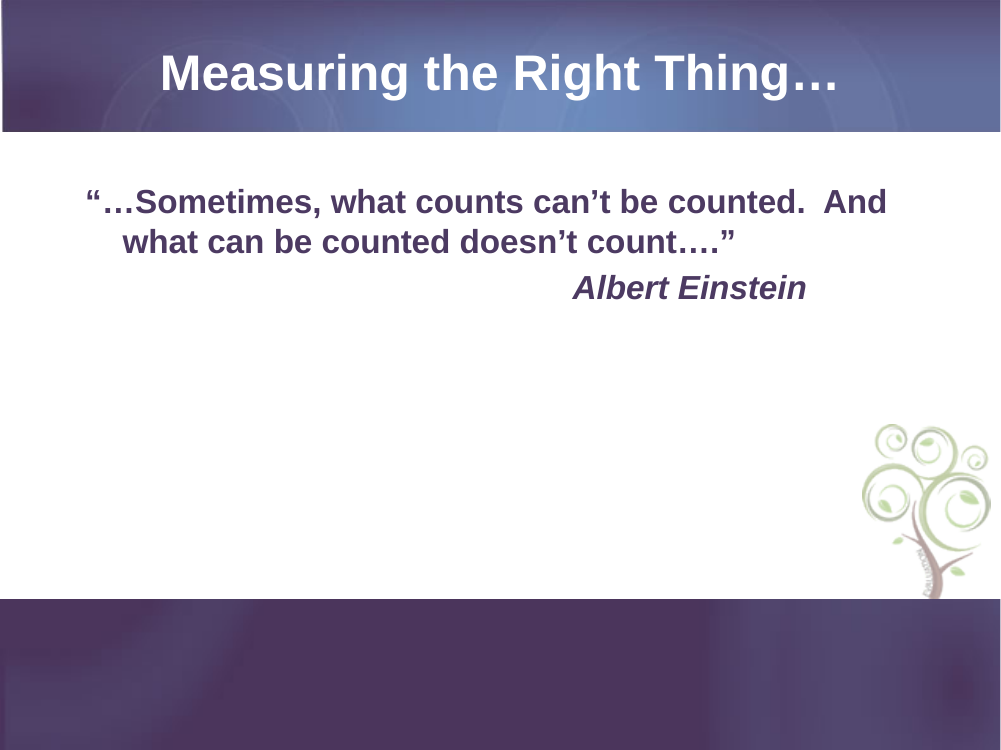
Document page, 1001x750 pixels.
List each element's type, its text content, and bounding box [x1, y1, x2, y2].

picture [0, 0, 1001, 132]
picture [0, 424, 1001, 750]
title Measuring the Right Thing… [74, 8, 926, 134]
list “…Sometimes, what counts can’t be counted. And what can be counted doesn’t count….” Albert Einstein [74, 174, 901, 501]
